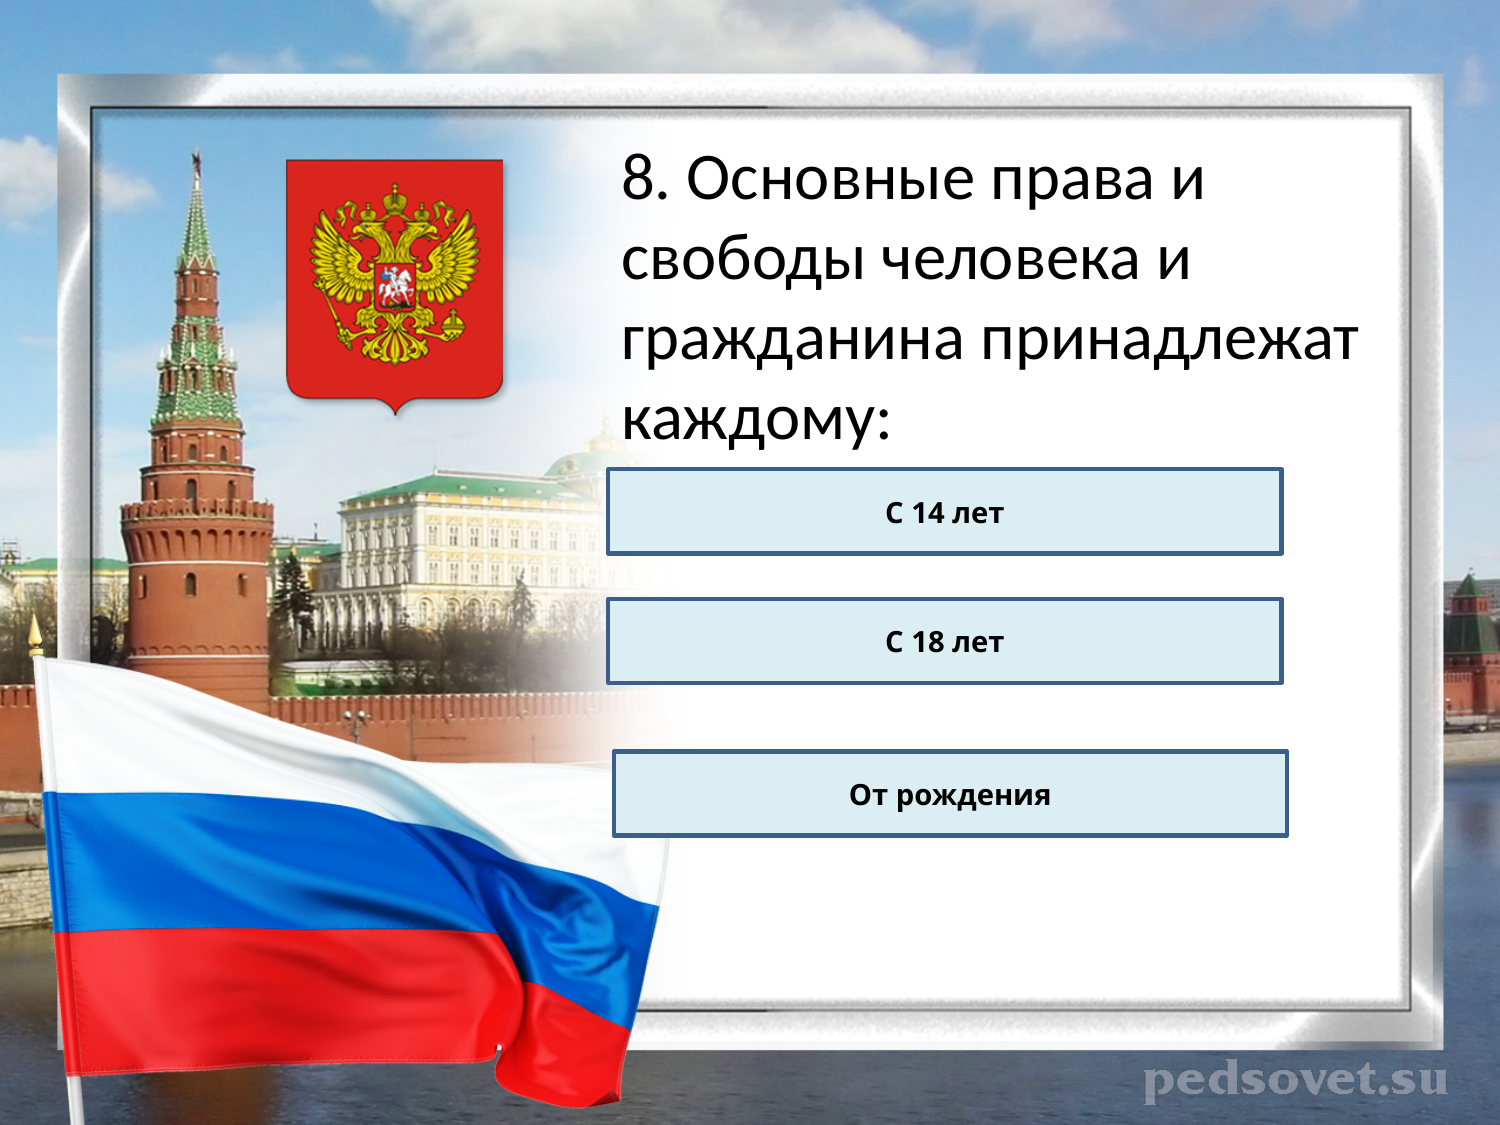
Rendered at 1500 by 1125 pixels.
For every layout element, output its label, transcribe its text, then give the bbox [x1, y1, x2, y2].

text_box С 14 лет [606, 467, 1284, 556]
list 8. Основные права и свободы человека и гражданина принадлежат каждому: [606, 125, 1425, 468]
picture [0, 0, 1500, 1125]
text_box С 18 лет [606, 597, 1284, 685]
text_box От рождения [612, 749, 1289, 838]
